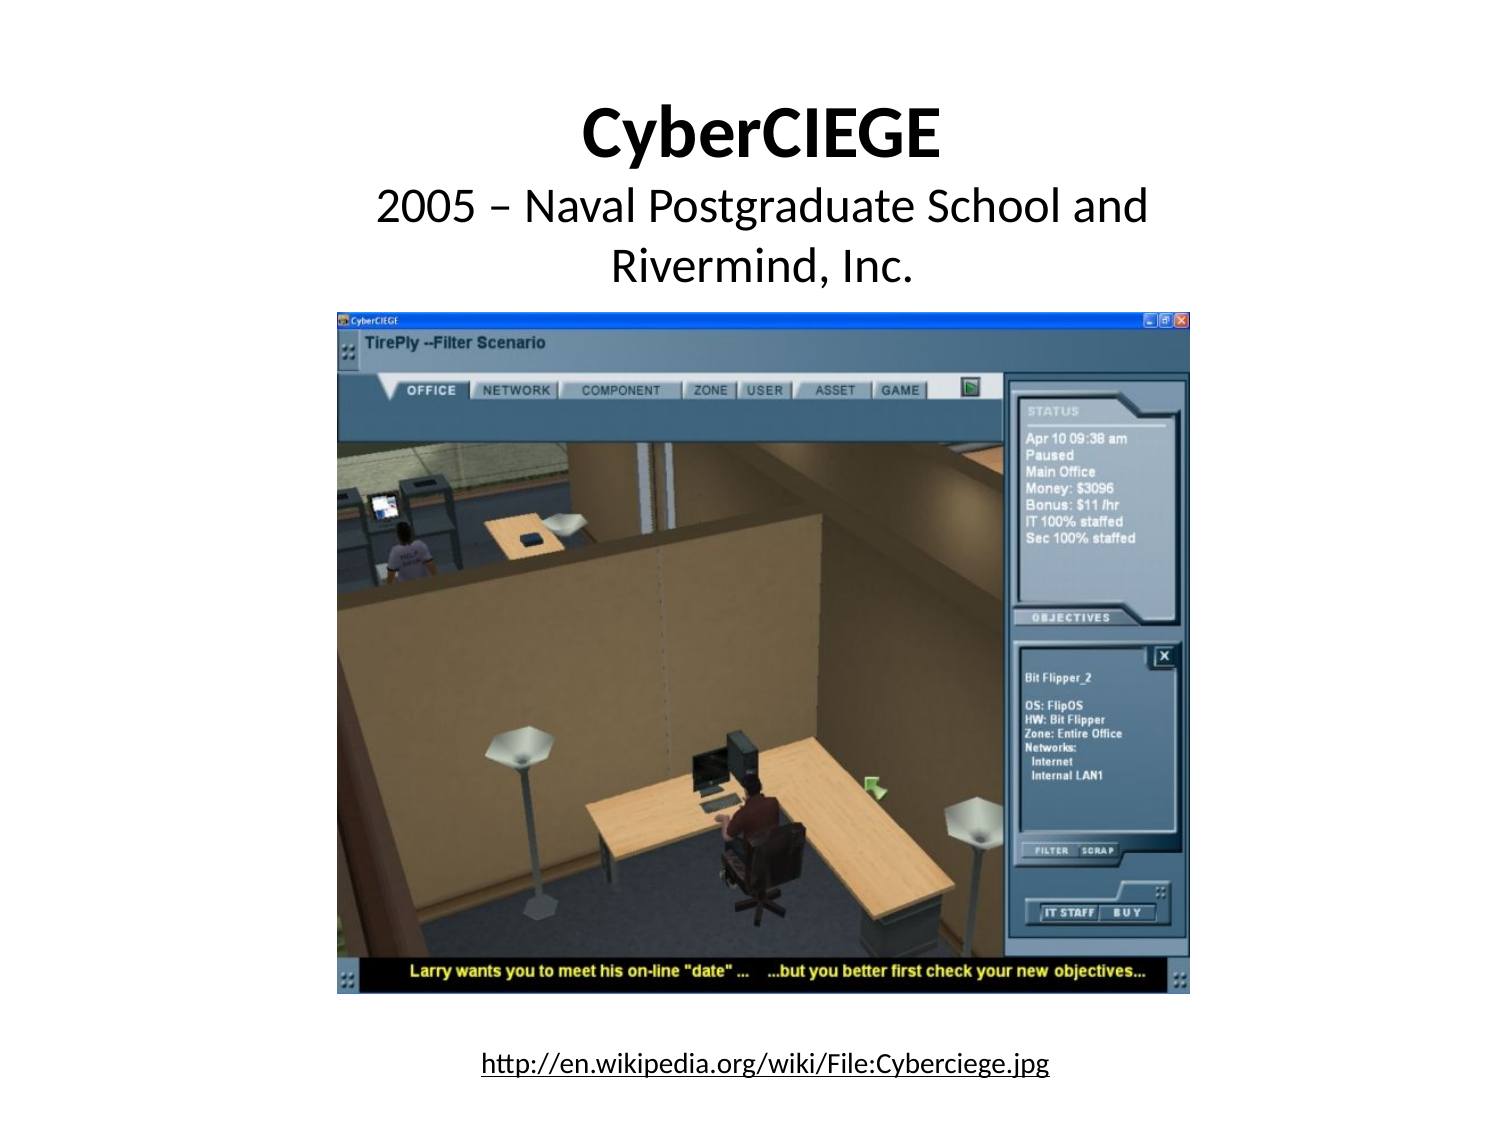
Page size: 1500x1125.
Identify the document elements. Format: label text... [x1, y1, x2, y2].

text_box http://en.wikipedia.org/wiki/File:Cyberciege.jpg [137, 1036, 1400, 1087]
text_box CyberCIEGE 2005 – Naval Postgraduate School and Rivermind, Inc. [262, 74, 1263, 300]
picture [337, 312, 1190, 994]
